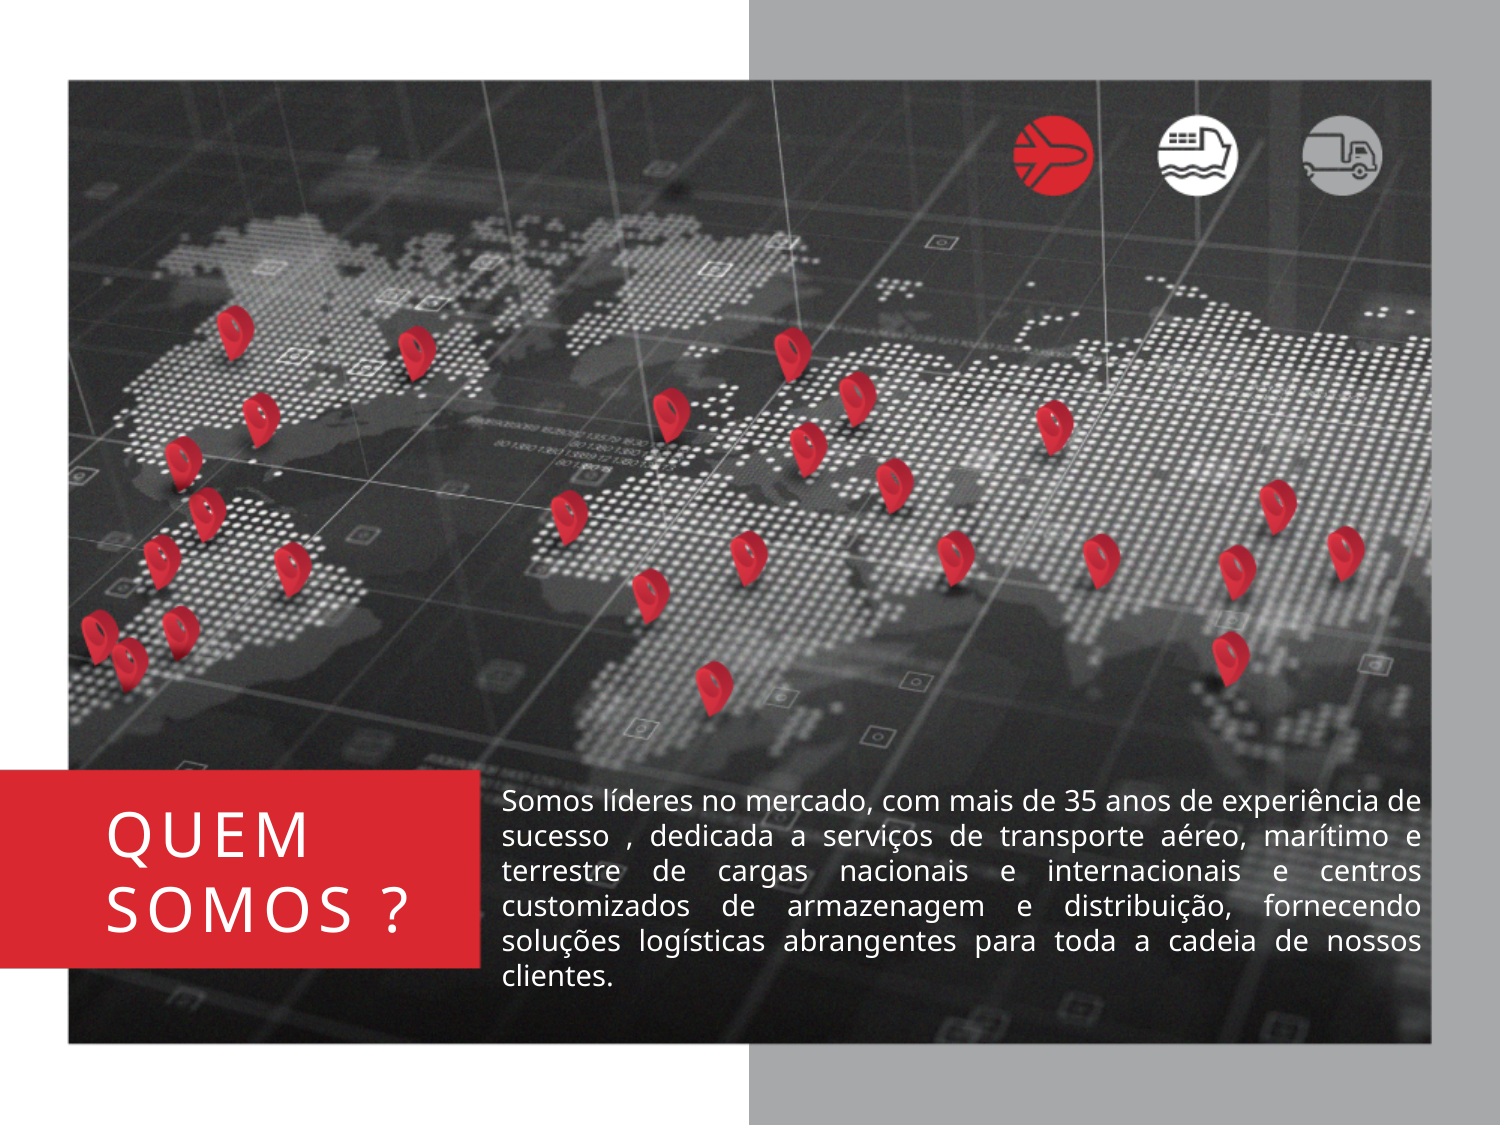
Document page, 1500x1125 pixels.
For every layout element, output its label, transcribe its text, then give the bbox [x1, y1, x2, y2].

picture [0, 0, 1500, 1125]
text_box Somos líderes no mercado, com mais de 35 anos de experiência de sucesso , dedicada a serviços de transporte aéreo, marítimo e terrestre de cargas nacionais e internacionais e centros customizados de armazenagem e distribuição, fornecendo soluções logísticas abrangentes para toda a cadeia de nossos clientes. [486, 774, 1438, 1000]
text_box QUEM SOMOS ? [90, 787, 447, 953]
